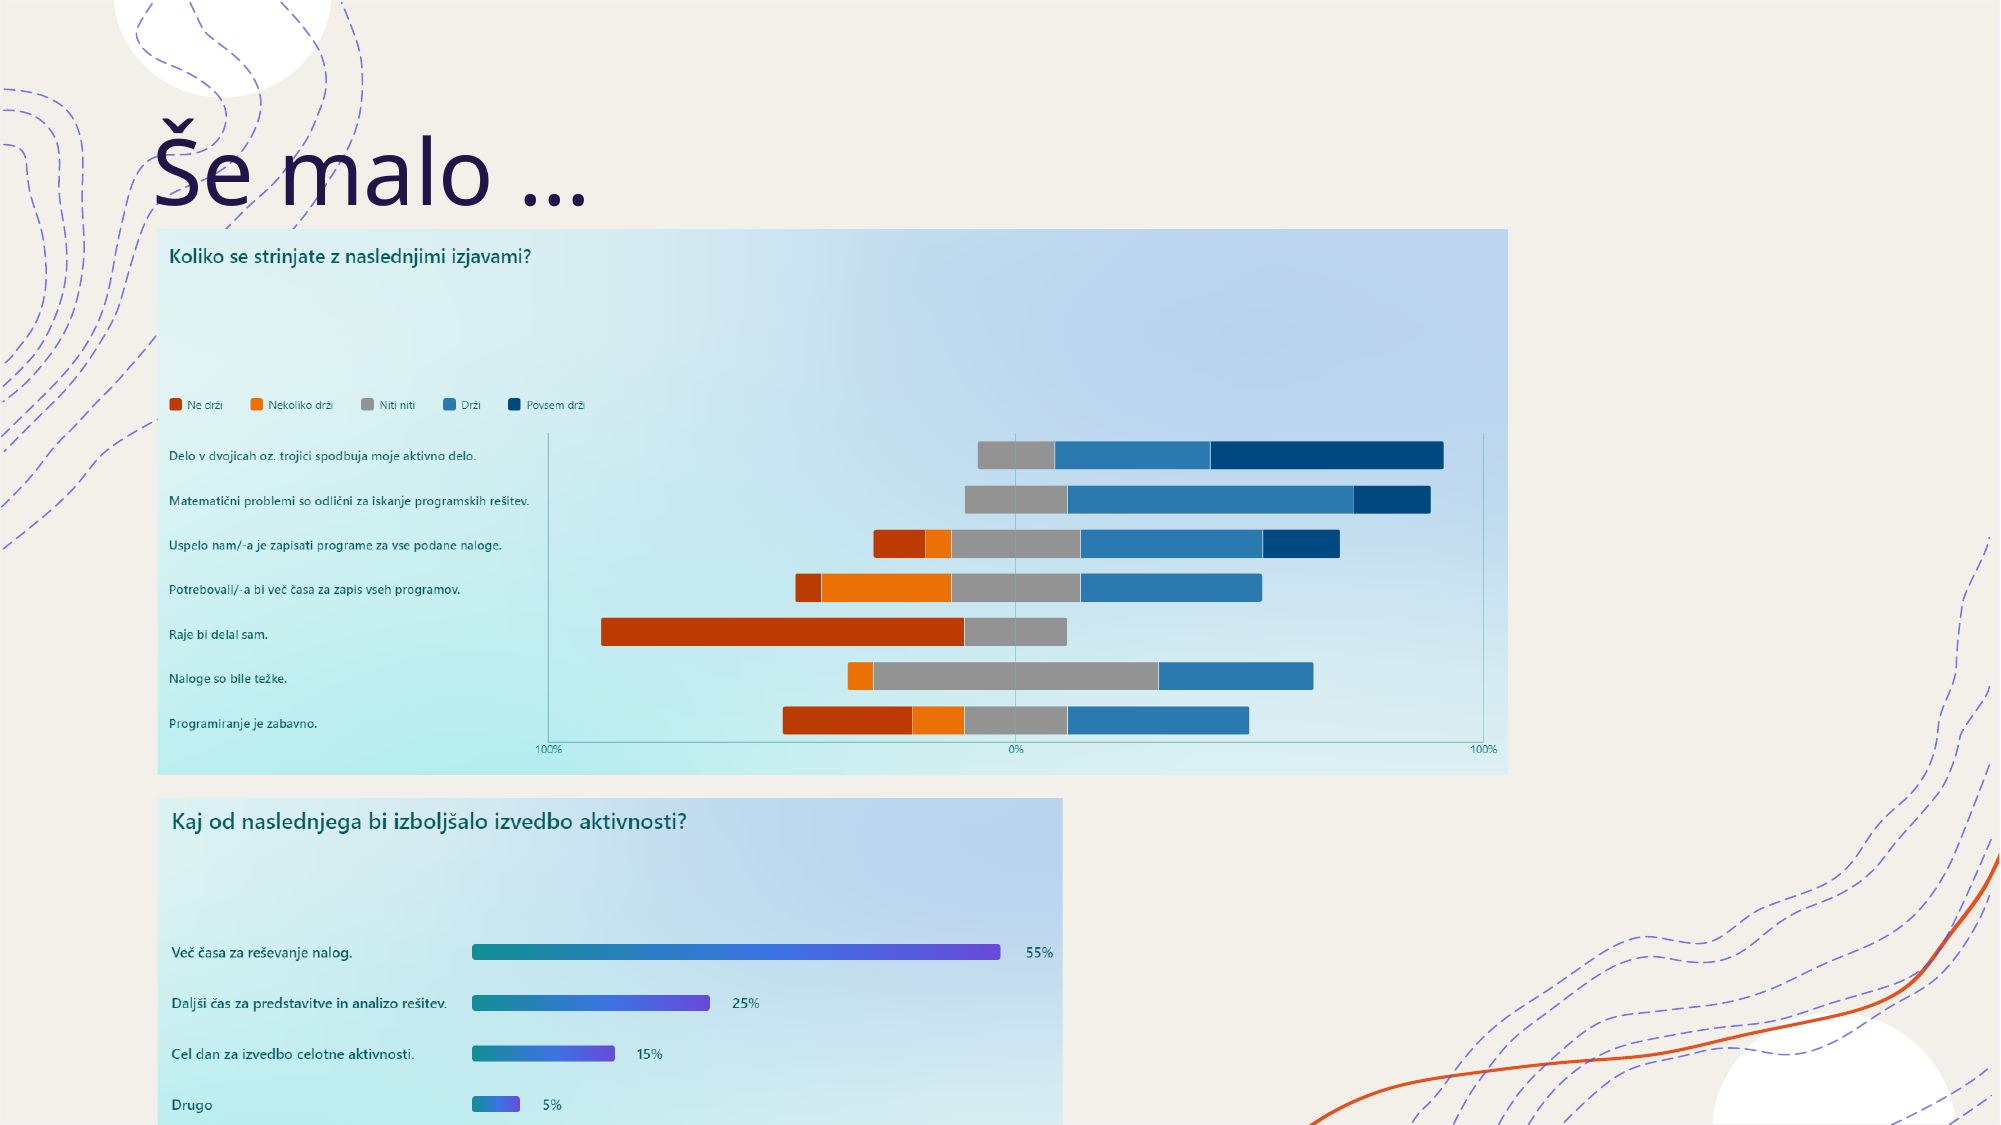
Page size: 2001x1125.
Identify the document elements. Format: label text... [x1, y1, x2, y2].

picture [157, 229, 1508, 775]
picture [157, 798, 1063, 1125]
title Še malo … [137, 59, 1863, 278]
